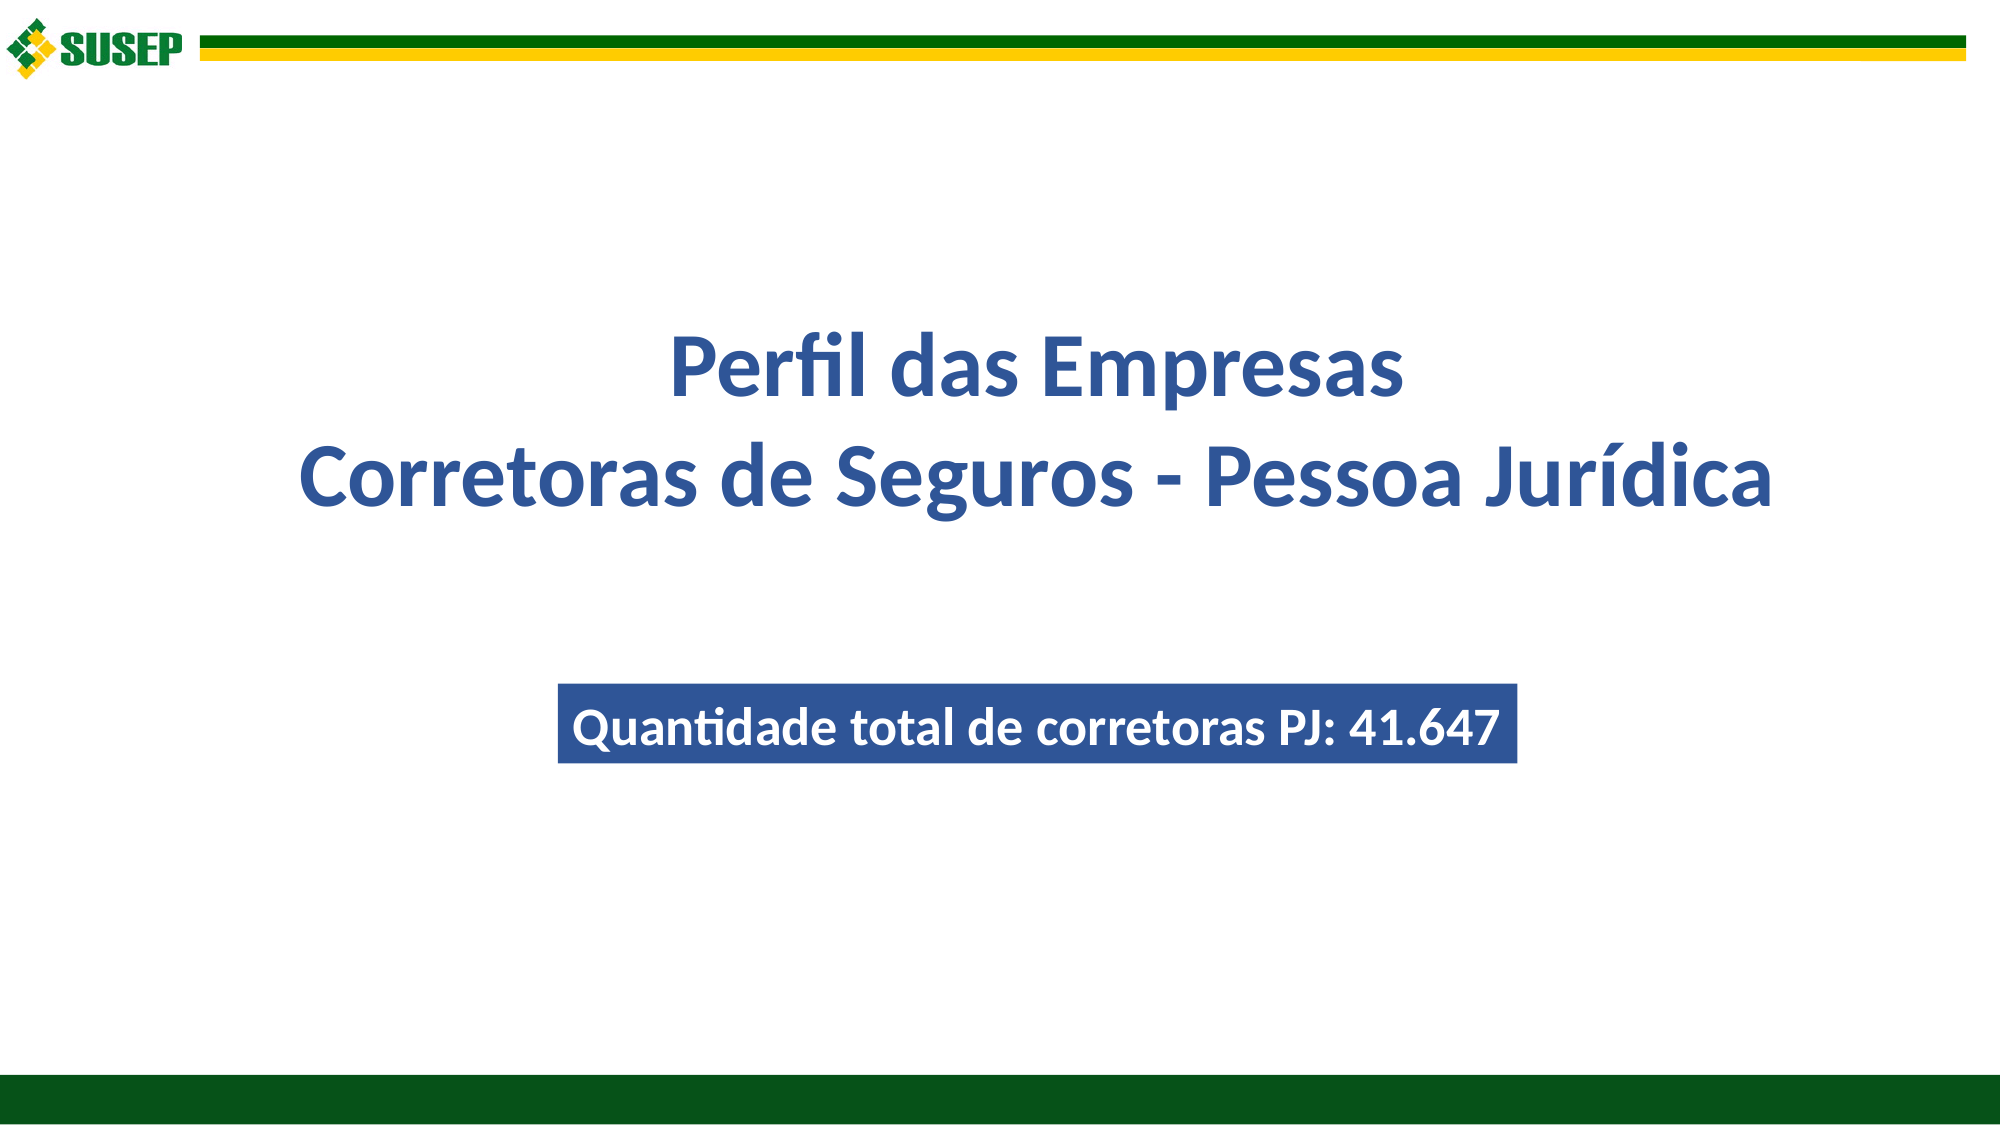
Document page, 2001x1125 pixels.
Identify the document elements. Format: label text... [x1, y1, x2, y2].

text_box Perfil das Empresas Corretoras de Seguros - Pessoa Jurídica [284, 297, 1791, 532]
text_box Quantidade total de corretoras PJ: 41.647 [557, 683, 1518, 764]
picture [6, 18, 182, 80]
